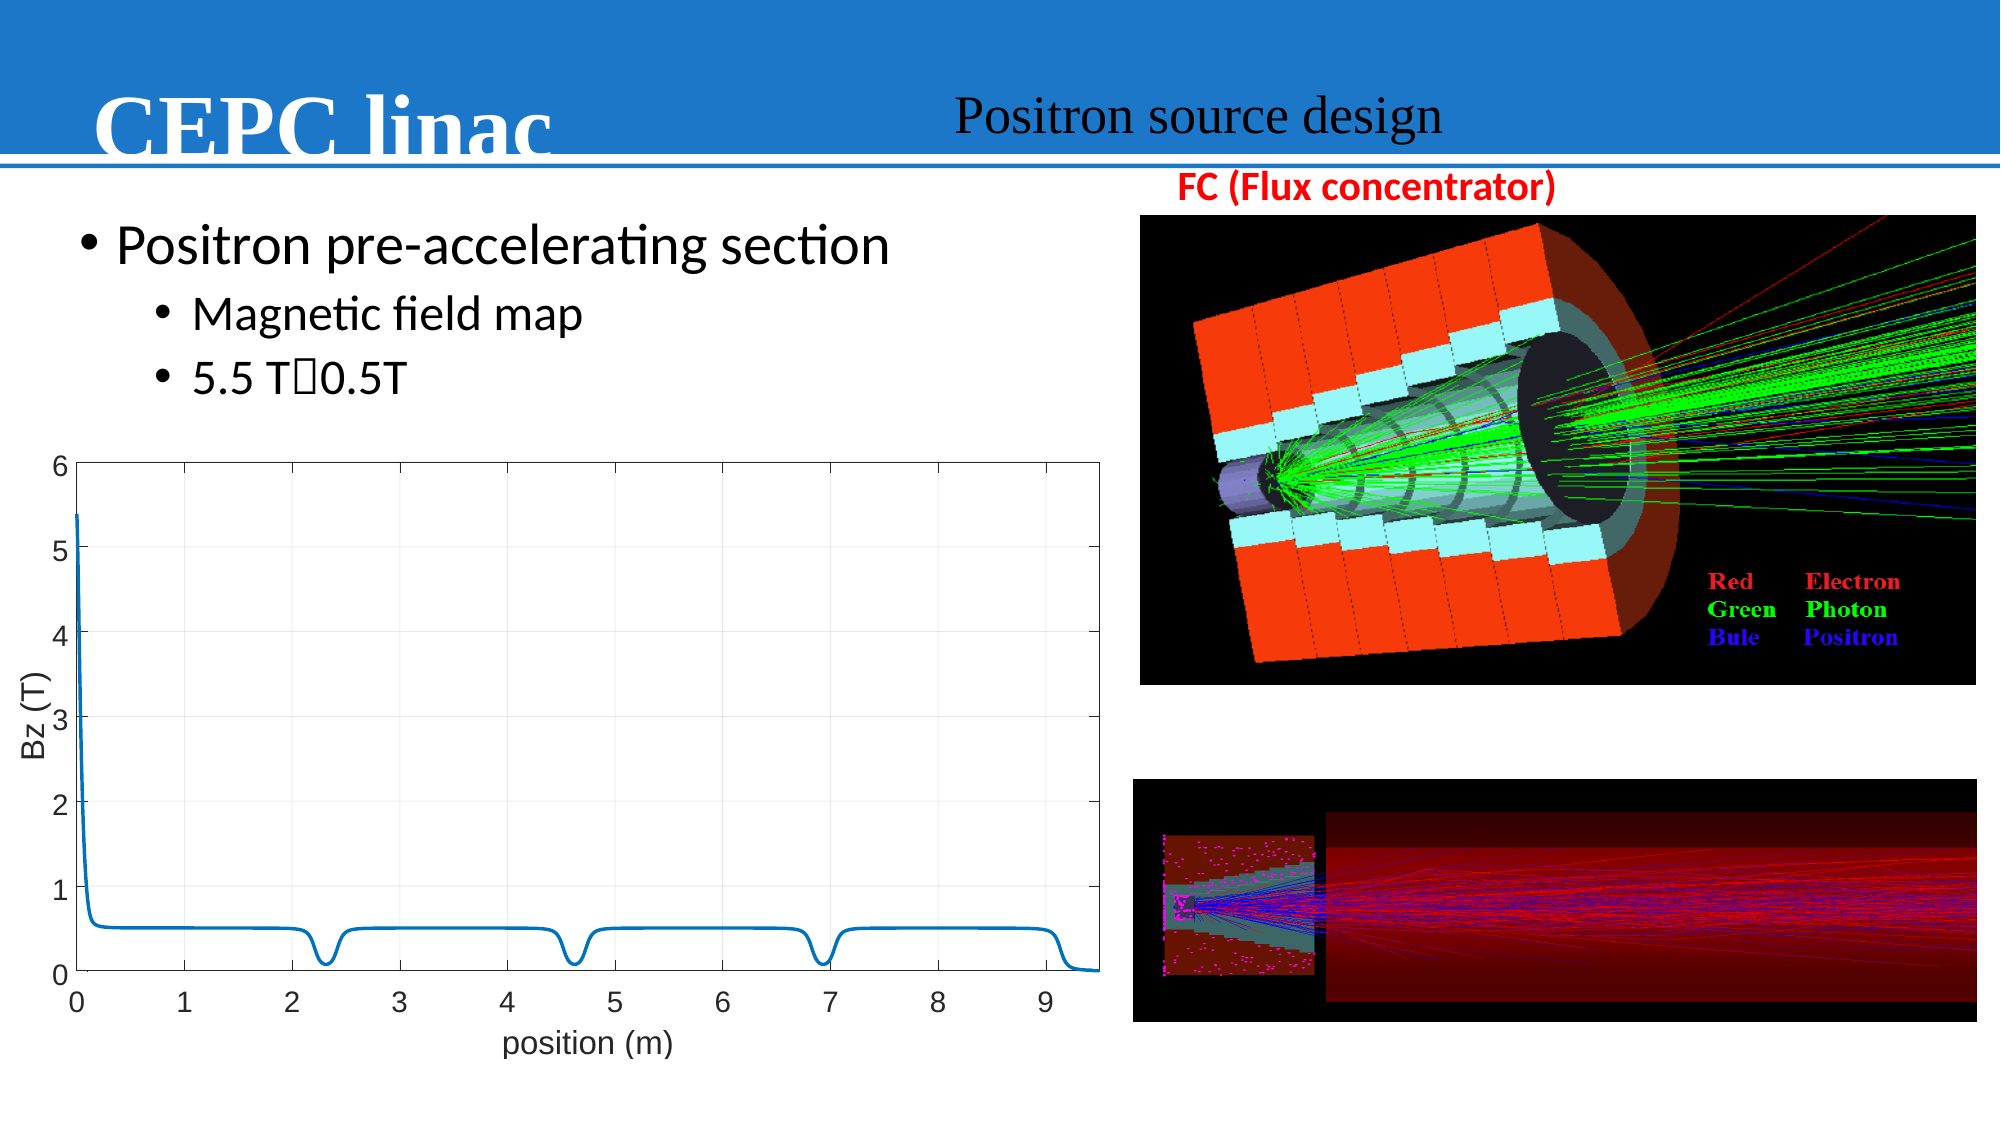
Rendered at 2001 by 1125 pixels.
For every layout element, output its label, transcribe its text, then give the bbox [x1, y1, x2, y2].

picture [0, 413, 1120, 1059]
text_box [1139, 151, 1977, 687]
list Positron pre-accelerating section Magnetic field map 5.5 T0.5T [64, 206, 1790, 1022]
list Positron source design [939, 39, 1949, 154]
title CEPC linac [77, 5, 870, 152]
picture [1133, 779, 1977, 1022]
